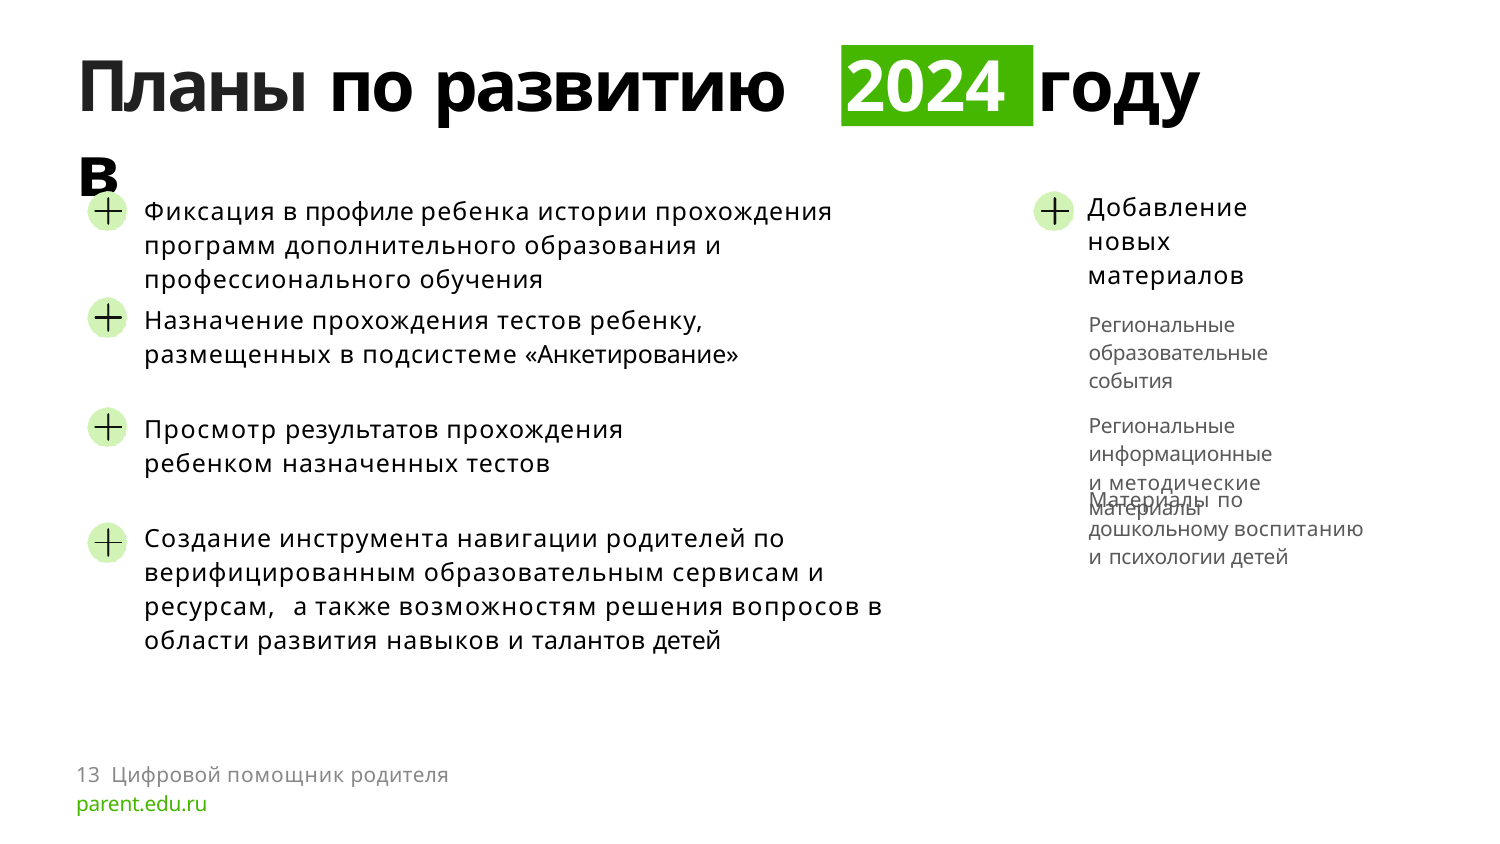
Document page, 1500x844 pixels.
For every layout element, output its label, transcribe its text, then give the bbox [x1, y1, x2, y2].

text_box Назначение прохождения тестов ребенку, размещенных в подсистеме «Анкетирование» [142, 298, 856, 369]
text_box году Добавление новых материалов Региональные образовательные события Региональные информационные и методические материалы [1035, 38, 1374, 520]
picture [86, 406, 128, 448]
text_box Фиксация в профиле ребенка истории прохождения программ дополнительного образования и профессионального обучения [142, 189, 933, 294]
picture [86, 297, 128, 339]
text_box 2024 [841, 45, 1034, 127]
text_box Просмотр результатов прохождения ребенком назначенных тестов [142, 407, 730, 478]
picture [86, 522, 128, 563]
picture [1033, 190, 1074, 232]
text_box Материалы по дошкольному воспитанию и психологии детей [1086, 481, 1384, 569]
picture [86, 190, 128, 232]
text_box Создание инструмента навигации родителей по верифицированным образовательным сервисам и ресурсам, а также возможностям решения вопросов в области развития навыков и талантов детей [142, 515, 920, 655]
title Планы по развитию в [73, 38, 831, 211]
slide_number 13 Цифровой помощник родителя parent.edu.ru [69, 760, 584, 844]
